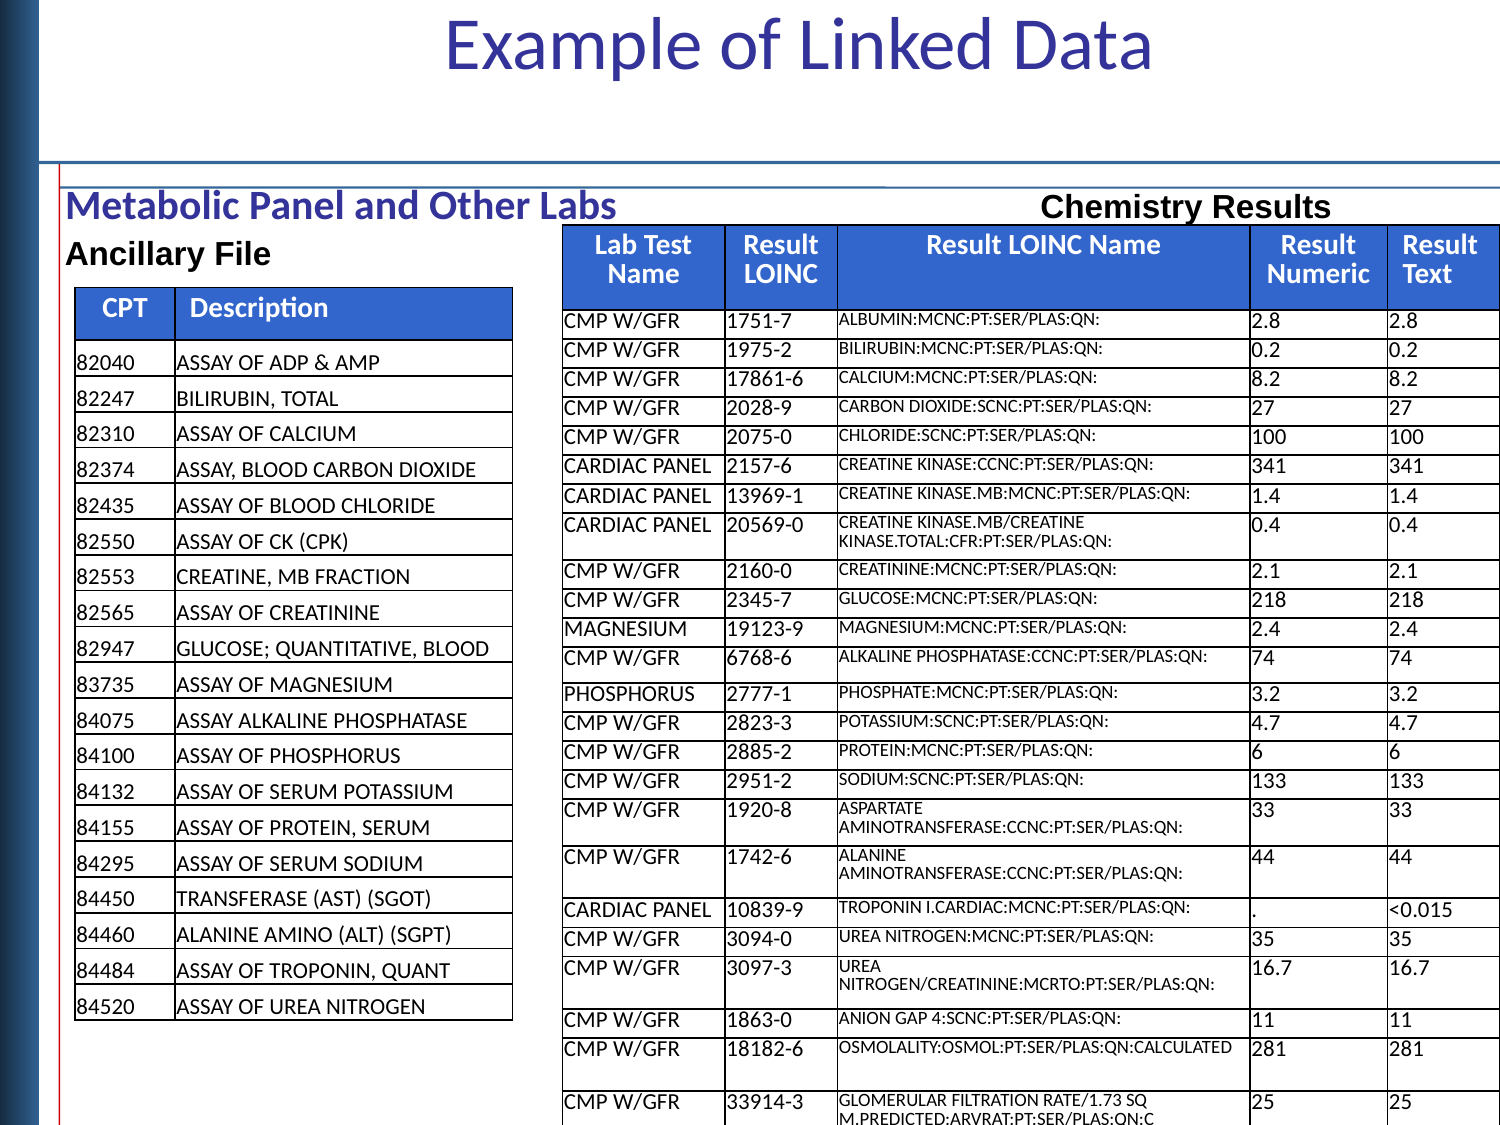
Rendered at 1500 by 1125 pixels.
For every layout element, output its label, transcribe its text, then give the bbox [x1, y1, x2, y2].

table_cell CREATININE:MCNC:PT:SER/PLAS:QN: [838, 561, 1249, 588]
table_cell UREA NITROGEN/CREATININE:MCRTO:PT:SER/PLAS:QN: [838, 957, 1249, 1008]
table_cell 33 [1251, 800, 1387, 845]
table_header Result LOINC Name [838, 226, 1249, 309]
table_cell ASPARTATE AMINOTRANSFERASE:CCNC:PT:SER/PLAS:QN: [838, 800, 1249, 845]
table_cell 133 [1388, 771, 1499, 798]
table_cell 27 [1251, 398, 1387, 425]
table_cell 3.2 [1251, 684, 1387, 711]
table_cell 2345-7 [726, 590, 837, 617]
table_cell 25 [1388, 1092, 1499, 1125]
table_cell CMP W/GFR [563, 590, 724, 617]
table_cell 281 [1251, 1039, 1387, 1090]
table_cell 84450 [76, 878, 174, 912]
table_cell 4.7 [1388, 713, 1499, 740]
table_cell 2.8 [1388, 311, 1499, 338]
table_cell CMP W/GFR [563, 1039, 724, 1090]
table_cell 1.4 [1251, 485, 1387, 512]
table_cell BILIRUBIN:MCNC:PT:SER/PLAS:QN: [838, 340, 1249, 367]
table_cell 1751-7 [726, 311, 837, 338]
table_cell 3097-3 [726, 957, 837, 1008]
table_cell 2.8 [1251, 311, 1387, 338]
table_cell ALKALINE PHOSPHATASE:CCNC:PT:SER/PLAS:QN: [838, 648, 1249, 682]
table_cell CARBON DIOXIDE:SCNC:PT:SER/PLAS:QN: [838, 398, 1249, 425]
table_cell CREATINE KINASE.MB:MCNC:PT:SER/PLAS:QN: [838, 485, 1249, 512]
table_cell ASSAY OF UREA NITROGEN [176, 985, 512, 1019]
table_cell CMP W/GFR [563, 648, 724, 682]
table_cell GLOMERULAR FILTRATION RATE/1.73 SQ M.PREDICTED:ARVRAT:PT:SER/PLAS:QN:C [838, 1092, 1249, 1125]
table_cell UREA NITROGEN:MCNC:PT:SER/PLAS:QN: [838, 928, 1249, 956]
table_cell CMP W/GFR [563, 742, 724, 769]
table_cell 82310 [76, 413, 174, 447]
table_cell CMP W/GFR [563, 1010, 724, 1037]
table_cell CREATINE KINASE:CCNC:PT:SER/PLAS:QN: [838, 456, 1249, 483]
table_cell 74 [1251, 648, 1387, 682]
table_cell CMP W/GFR [563, 713, 724, 740]
table_cell ASSAY OF TROPONIN, QUANT [176, 949, 512, 983]
table_cell 6 [1251, 742, 1387, 769]
table_cell 82565 [76, 591, 174, 626]
table_cell 20569-0 [726, 514, 837, 559]
table_cell 2.4 [1251, 619, 1387, 646]
table_cell 17861-6 [726, 369, 837, 396]
table_cell 0.2 [1251, 340, 1387, 367]
table_cell CHLORIDE:SCNC:PT:SER/PLAS:QN: [838, 427, 1249, 454]
table_cell 11 [1251, 1010, 1387, 1037]
table_cell 84460 [76, 914, 174, 948]
table_header Result Text [1388, 226, 1499, 309]
table_cell ASSAY OF MAGNESIUM [176, 663, 512, 697]
table_cell 100 [1388, 427, 1499, 454]
table_cell 281 [1388, 1039, 1499, 1090]
table_cell 218 [1251, 590, 1387, 617]
table_cell 33 [1388, 800, 1499, 845]
table_cell 74 [1388, 648, 1499, 682]
table_cell 133 [1251, 771, 1387, 798]
table_cell 35 [1251, 928, 1387, 956]
table_cell 84520 [76, 985, 174, 1019]
table_cell ASSAY OF PHOSPHORUS [176, 735, 512, 769]
table_cell 84132 [76, 770, 174, 804]
table_header CPT [76, 288, 174, 339]
table_cell 2951-2 [726, 771, 837, 798]
table_cell 19123-9 [726, 619, 837, 646]
table_cell 82374 [76, 448, 174, 482]
table_cell CMP W/GFR [563, 311, 724, 338]
table_header Lab Test Name [563, 226, 724, 309]
table_cell 82040 [76, 341, 174, 375]
table_cell ASSAY OF SERUM POTASSIUM [176, 770, 512, 804]
table_cell 0.4 [1251, 514, 1387, 559]
table_cell CALCIUM:MCNC:PT:SER/PLAS:QN: [838, 369, 1249, 396]
table_cell ALBUMIN:MCNC:PT:SER/PLAS:QN: [838, 311, 1249, 338]
table_cell 13969-1 [726, 485, 837, 512]
table_header Description [176, 288, 512, 339]
table_cell CMP W/GFR [563, 800, 724, 845]
table_header Result LOINC [726, 226, 837, 309]
table_cell 35 [1388, 928, 1499, 956]
table_cell 1.4 [1388, 485, 1499, 512]
table_cell CMP W/GFR [563, 957, 724, 1008]
table_cell . [1251, 899, 1387, 927]
table_cell 82947 [76, 627, 174, 661]
table_cell 6768-6 [726, 648, 837, 682]
table_cell 84484 [76, 949, 174, 983]
table_cell 2.1 [1251, 561, 1387, 588]
table_cell 82553 [76, 556, 174, 590]
table_cell TROPONIN I.CARDIAC:MCNC:PT:SER/PLAS:QN: [838, 899, 1249, 927]
table_cell ASSAY OF CREATININE [176, 591, 512, 626]
table_cell 11 [1388, 1010, 1499, 1037]
table_header Result Numeric [1251, 233, 1387, 309]
table_cell ASSAY OF SERUM SODIUM [176, 842, 512, 876]
table_cell 1975-2 [726, 340, 837, 367]
table_cell 2823-3 [726, 713, 837, 740]
table_cell ALANINE AMINO (ALT) (SGPT) [176, 914, 512, 948]
table_cell 16.7 [1388, 957, 1499, 1008]
table_cell 2.1 [1388, 561, 1499, 588]
table_cell PHOSPHATE:MCNC:PT:SER/PLAS:QN: [838, 684, 1249, 711]
table_cell 2160-0 [726, 561, 837, 588]
table_cell CMP W/GFR [563, 340, 724, 367]
table_cell 6 [1388, 742, 1499, 769]
table_cell CARDIAC PANEL [563, 899, 724, 927]
table_cell OSMOLALITY:OSMOL:PT:SER/PLAS:QN:CALCULATED [838, 1039, 1249, 1090]
table_cell PHOSPHORUS [563, 684, 724, 711]
table_cell 84100 [76, 735, 174, 769]
table_cell 82435 [76, 484, 174, 518]
list Metabolic Panel and Other Labs [50, 170, 1400, 913]
table_cell CMP W/GFR [563, 427, 724, 454]
table_cell 44 [1251, 847, 1387, 897]
table_cell 2075-0 [726, 427, 837, 454]
table_cell 218 [1388, 590, 1499, 617]
table_cell 1863-0 [726, 1010, 837, 1037]
table_cell TRANSFERASE (AST) (SGOT) [176, 878, 512, 912]
title Example of Linked Data [249, 37, 1350, 143]
table_cell CMP W/GFR [563, 398, 724, 425]
table_cell 16.7 [1251, 957, 1387, 1008]
table_cell CREATINE KINASE.MB/CREATINE KINASE.TOTAL:CFR:PT:SER/PLAS:QN: [838, 514, 1249, 559]
table_cell ASSAY OF CALCIUM [176, 413, 512, 447]
table_cell 82550 [76, 520, 174, 554]
table_cell 84155 [76, 806, 174, 840]
table_cell CARDIAC PANEL [563, 456, 724, 483]
table_cell 3.2 [1388, 684, 1499, 711]
table_cell 8.2 [1251, 369, 1387, 396]
table_cell SODIUM:SCNC:PT:SER/PLAS:QN: [838, 771, 1249, 798]
table_cell 2777-1 [726, 684, 837, 711]
table_cell 100 [1251, 427, 1387, 454]
table_cell 0.4 [1388, 514, 1499, 559]
table_cell 8.2 [1388, 369, 1499, 396]
text_box Chemistry Results [1025, 178, 1414, 233]
table_cell CARDIAC PANEL [563, 514, 724, 559]
table_cell ASSAY OF PROTEIN, SERUM [176, 806, 512, 840]
table_cell 1920-8 [726, 800, 837, 845]
table_cell 44 [1388, 847, 1499, 897]
table_cell <0.015 [1388, 899, 1499, 927]
table_cell CMP W/GFR [563, 771, 724, 798]
table_cell 2028-9 [726, 398, 837, 425]
table_cell CMP W/GFR [563, 561, 724, 588]
table_cell CARDIAC PANEL [563, 485, 724, 512]
table_cell POTASSIUM:SCNC:PT:SER/PLAS:QN: [838, 713, 1249, 740]
table_cell 84295 [76, 842, 174, 876]
table_cell ASSAY ALKALINE PHOSPHATASE [176, 699, 512, 733]
table_cell 2157-6 [726, 456, 837, 483]
table_cell MAGNESIUM:MCNC:PT:SER/PLAS:QN: [838, 619, 1249, 646]
text_box Ancillary File [49, 224, 350, 280]
table_cell GLUCOSE:MCNC:PT:SER/PLAS:QN: [838, 590, 1249, 617]
table_cell 1742-6 [726, 847, 837, 897]
table_cell 0.2 [1388, 340, 1499, 367]
table_cell CMP W/GFR [563, 369, 724, 396]
table_cell CMP W/GFR [563, 928, 724, 956]
table_cell ASSAY, BLOOD CARBON DIOXIDE [176, 448, 512, 482]
table_cell 27 [1388, 398, 1499, 425]
table_cell CREATINE, MB FRACTION [176, 556, 512, 590]
table_cell 82247 [76, 377, 174, 411]
table_cell ANION GAP 4:SCNC:PT:SER/PLAS:QN: [838, 1010, 1249, 1037]
table_cell 341 [1388, 456, 1499, 483]
table_cell 83735 [76, 663, 174, 697]
table_cell CMP W/GFR [563, 847, 724, 897]
table_cell ASSAY OF ADP & AMP [176, 341, 512, 375]
table_cell ASSAY OF BLOOD CHLORIDE [176, 484, 512, 518]
table_cell PROTEIN:MCNC:PT:SER/PLAS:QN: [838, 742, 1249, 769]
table_cell 18182-6 [726, 1039, 837, 1090]
table_cell 341 [1251, 456, 1387, 483]
table_cell 33914-3 [726, 1092, 837, 1125]
table_cell ASSAY OF CK (CPK) [176, 520, 512, 554]
table_cell 25 [1251, 1092, 1387, 1125]
table_cell BILIRUBIN, TOTAL [176, 377, 512, 411]
table_cell 2885-2 [726, 742, 837, 769]
table_cell ALANINE AMINOTRANSFERASE:CCNC:PT:SER/PLAS:QN: [838, 847, 1249, 897]
table_cell CMP W/GFR [563, 1092, 724, 1125]
table_cell 2.4 [1388, 619, 1499, 646]
table_cell GLUCOSE; QUANTITATIVE, BLOOD [176, 627, 512, 661]
table_cell 4.7 [1251, 713, 1387, 740]
table_cell 3094-0 [726, 928, 837, 956]
table_cell 84075 [76, 699, 174, 733]
table_cell 10839-9 [726, 899, 837, 927]
table_cell MAGNESIUM [563, 619, 724, 646]
